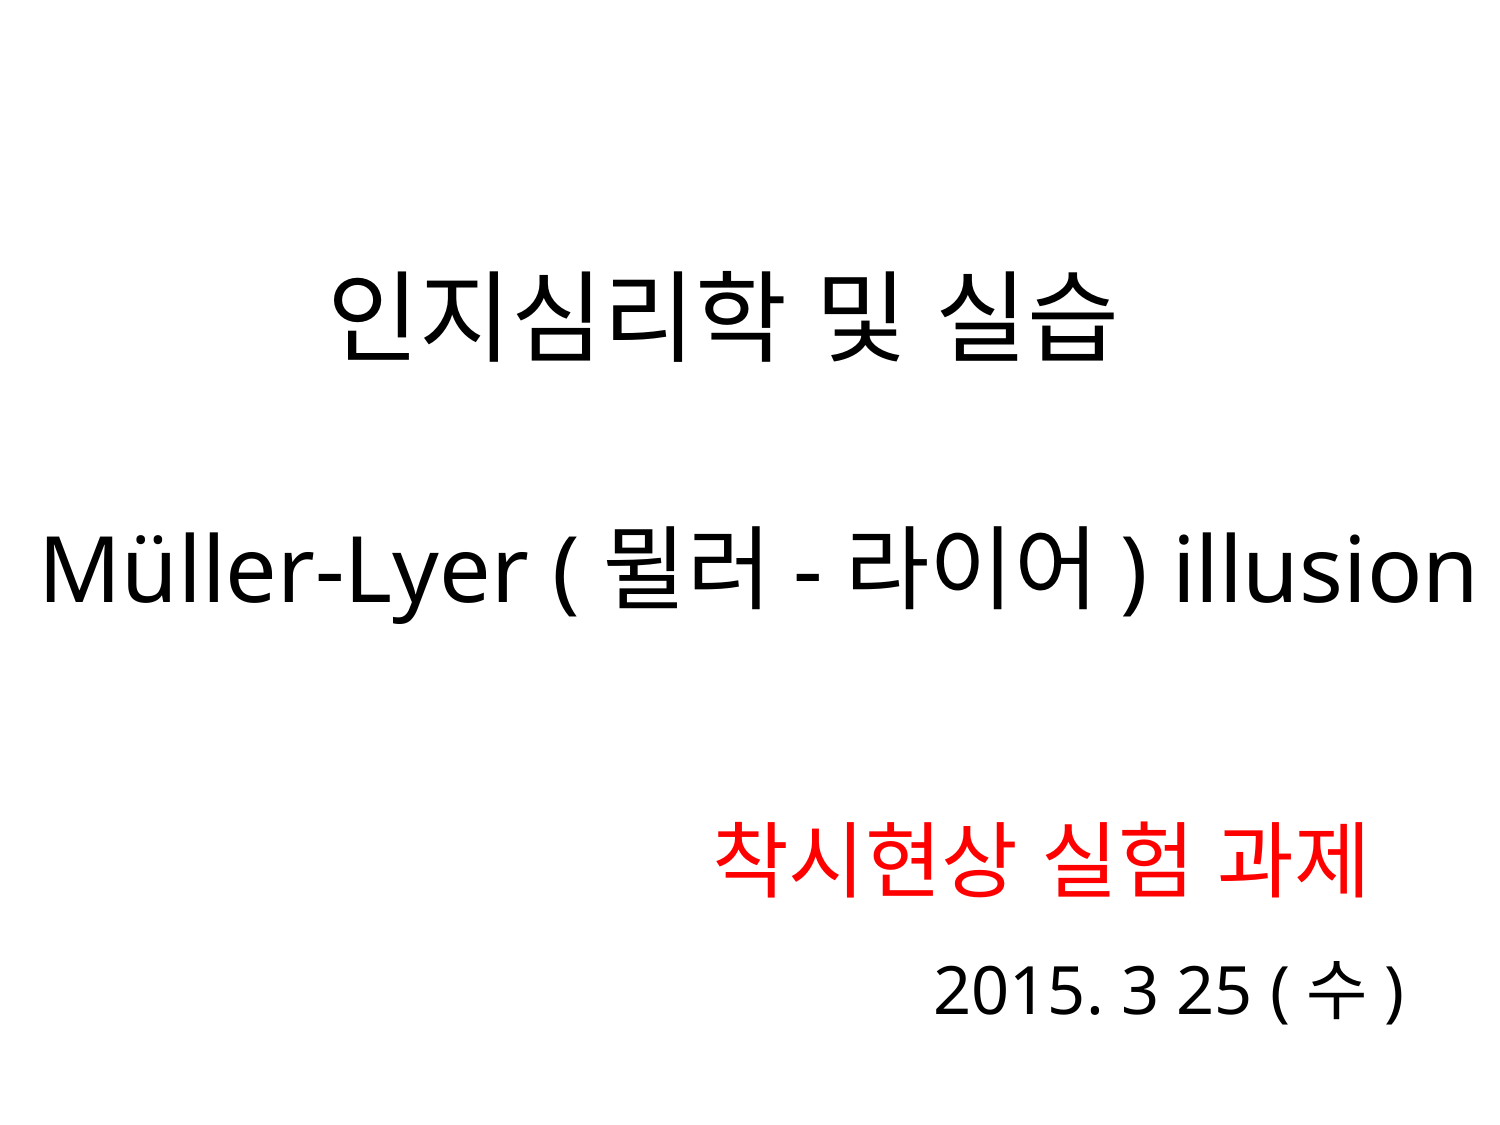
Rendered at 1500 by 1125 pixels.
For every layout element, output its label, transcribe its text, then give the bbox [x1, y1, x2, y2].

subtitle 2015. 3 25 (수) [643, 940, 1500, 1067]
text_box Müller-Lyer (뮐러-라이어) illusion [23, 503, 1495, 629]
text_box 착시현상 실험 과제 [697, 800, 1386, 916]
title 인지심리학 및 실습 [100, 184, 1376, 445]
